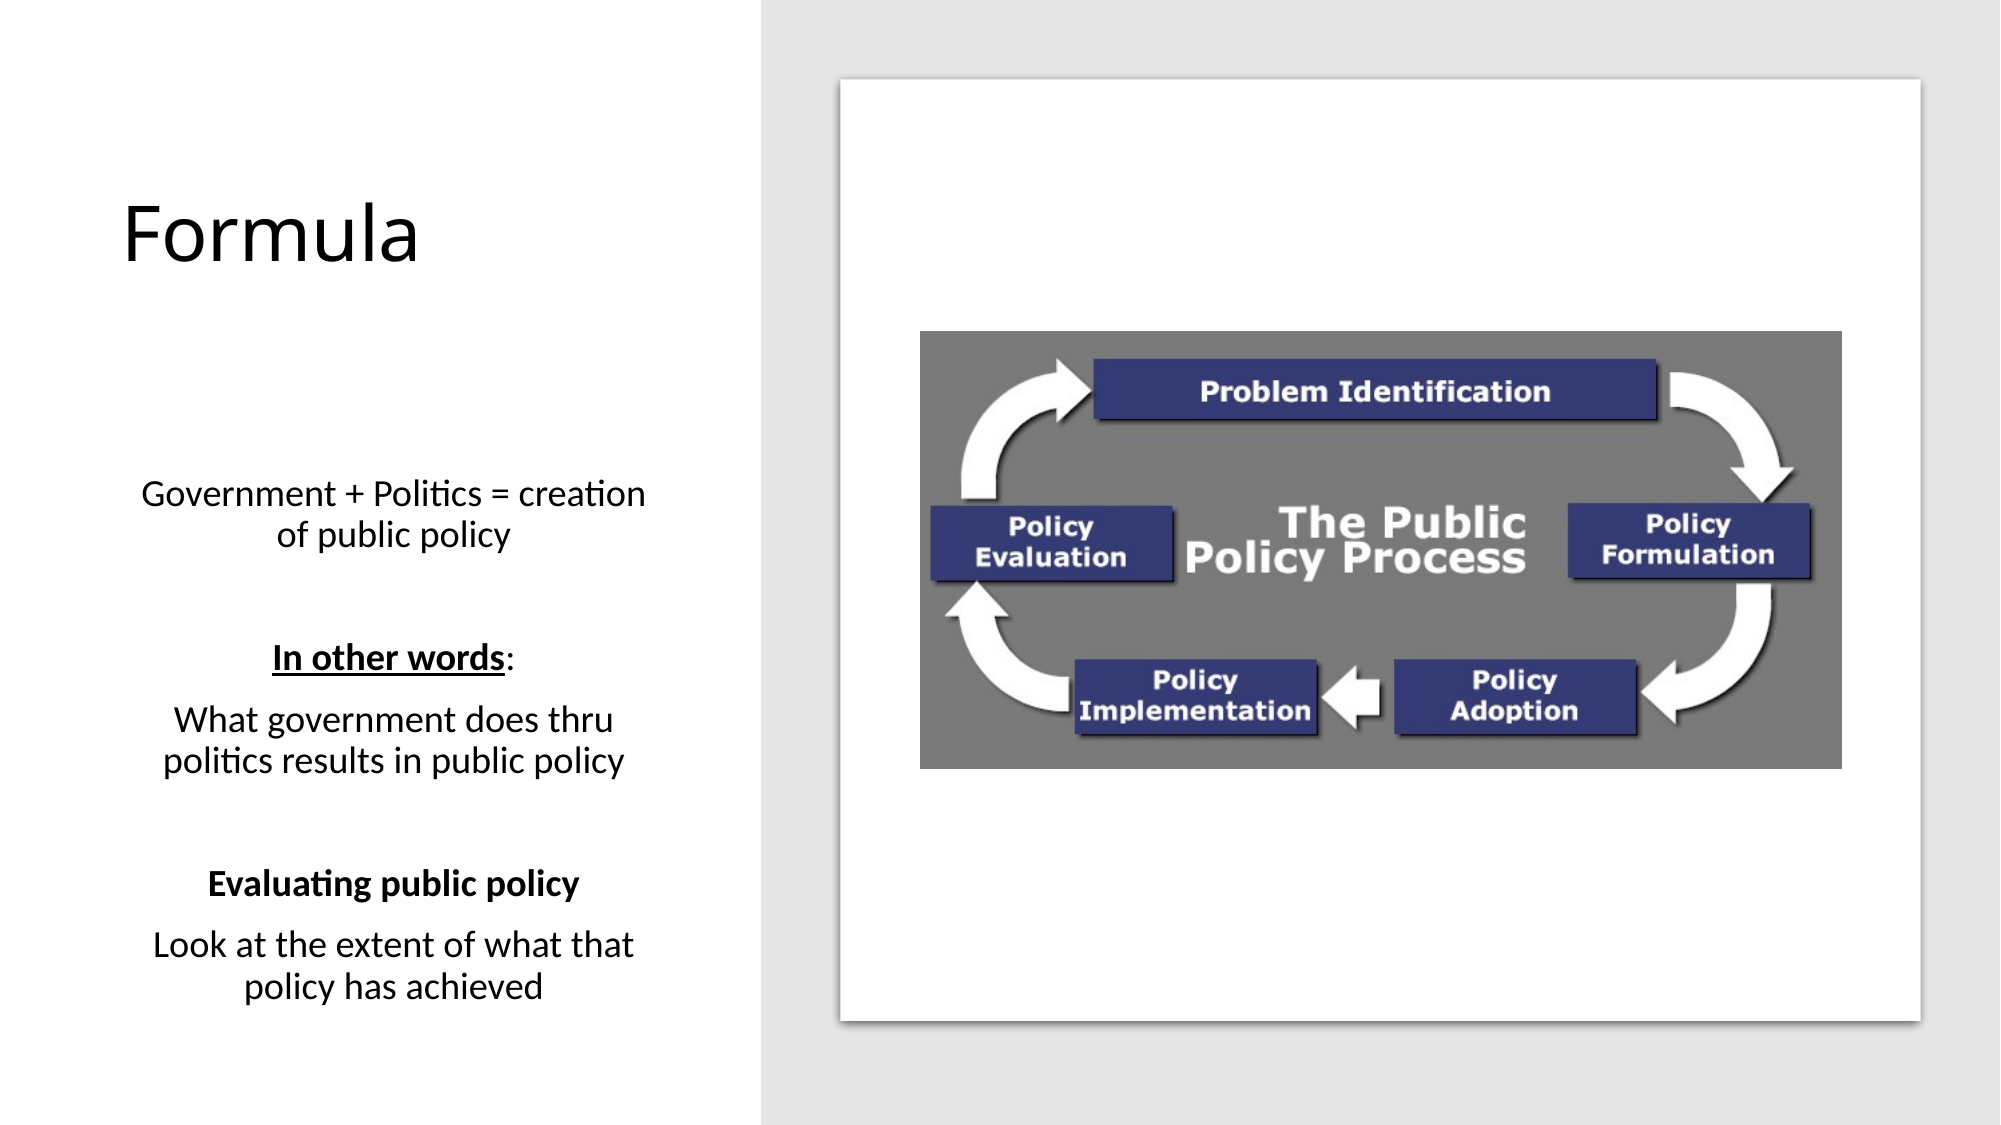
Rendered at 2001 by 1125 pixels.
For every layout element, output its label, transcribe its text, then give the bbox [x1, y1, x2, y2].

text_box [839, 78, 1922, 1022]
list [919, 331, 1842, 769]
list Government + Politics = creation of public policy In other words: What government does thru politics results in public policy Evaluating public policy Look at the extent of what that policy has achieved [106, 399, 682, 1021]
text_box [0, 0, 760, 1125]
text_box [760, 0, 2000, 1125]
title Formula [106, 103, 682, 370]
